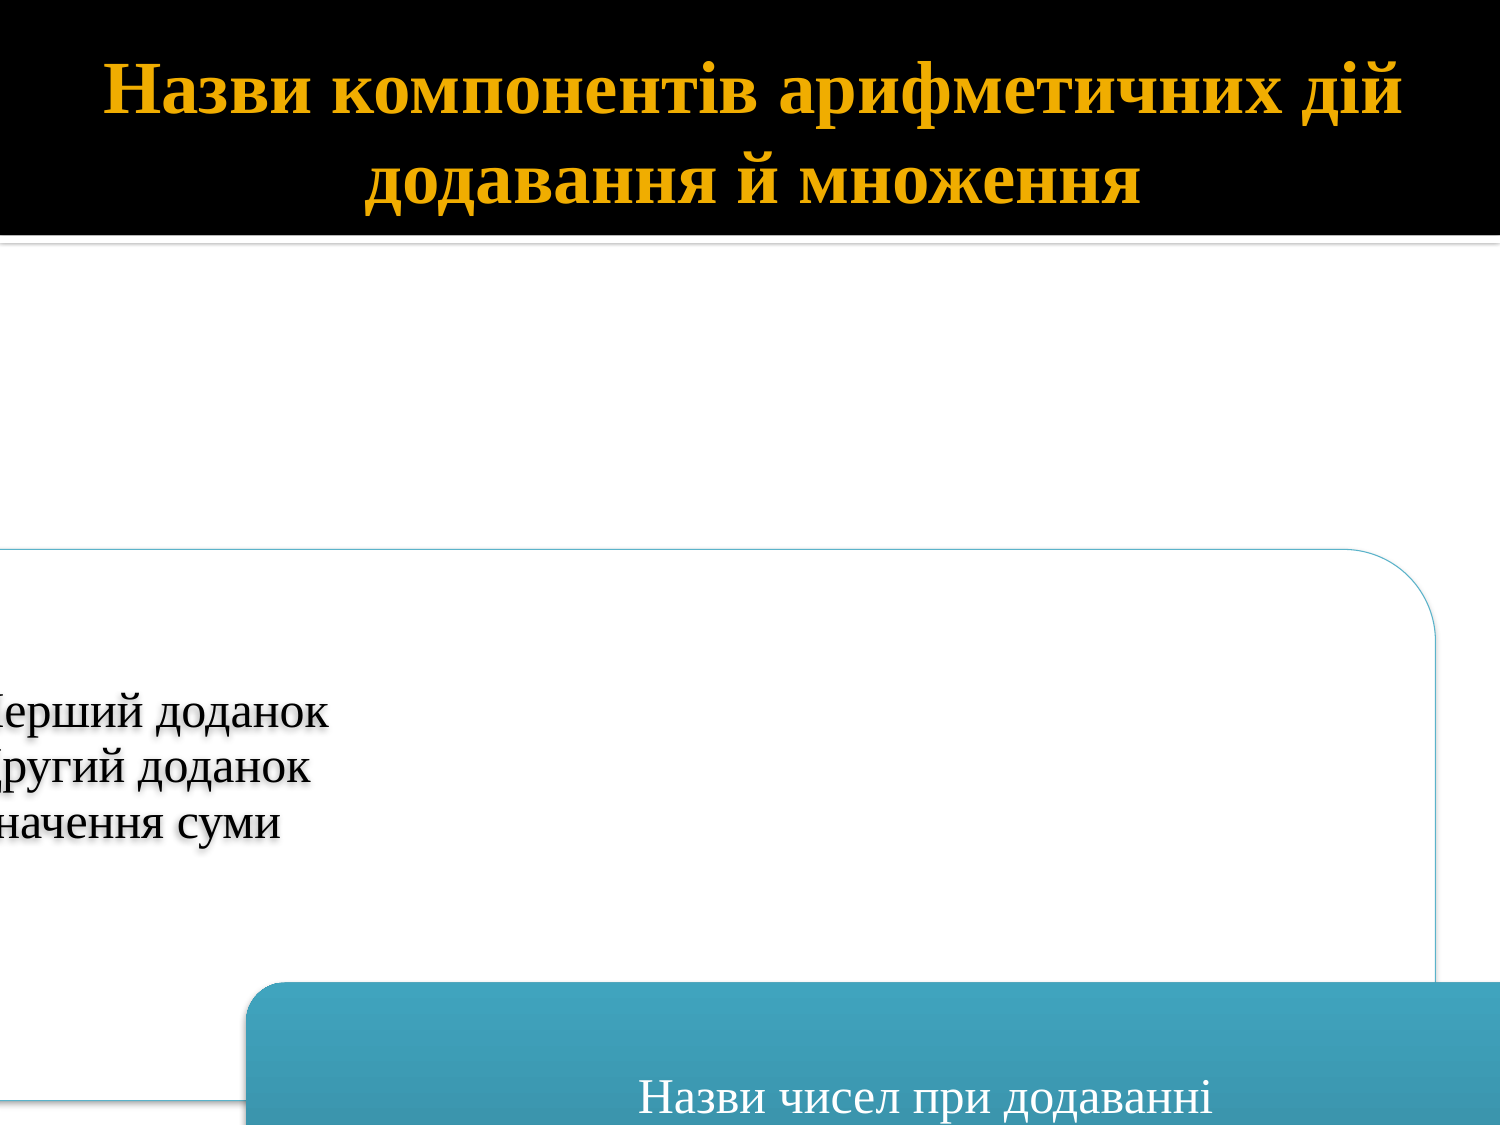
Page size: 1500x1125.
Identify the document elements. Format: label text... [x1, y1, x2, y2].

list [0, 93, 1500, 1125]
title Назви компонентів арифметичних дій додавання й множення [75, 25, 1425, 91]
